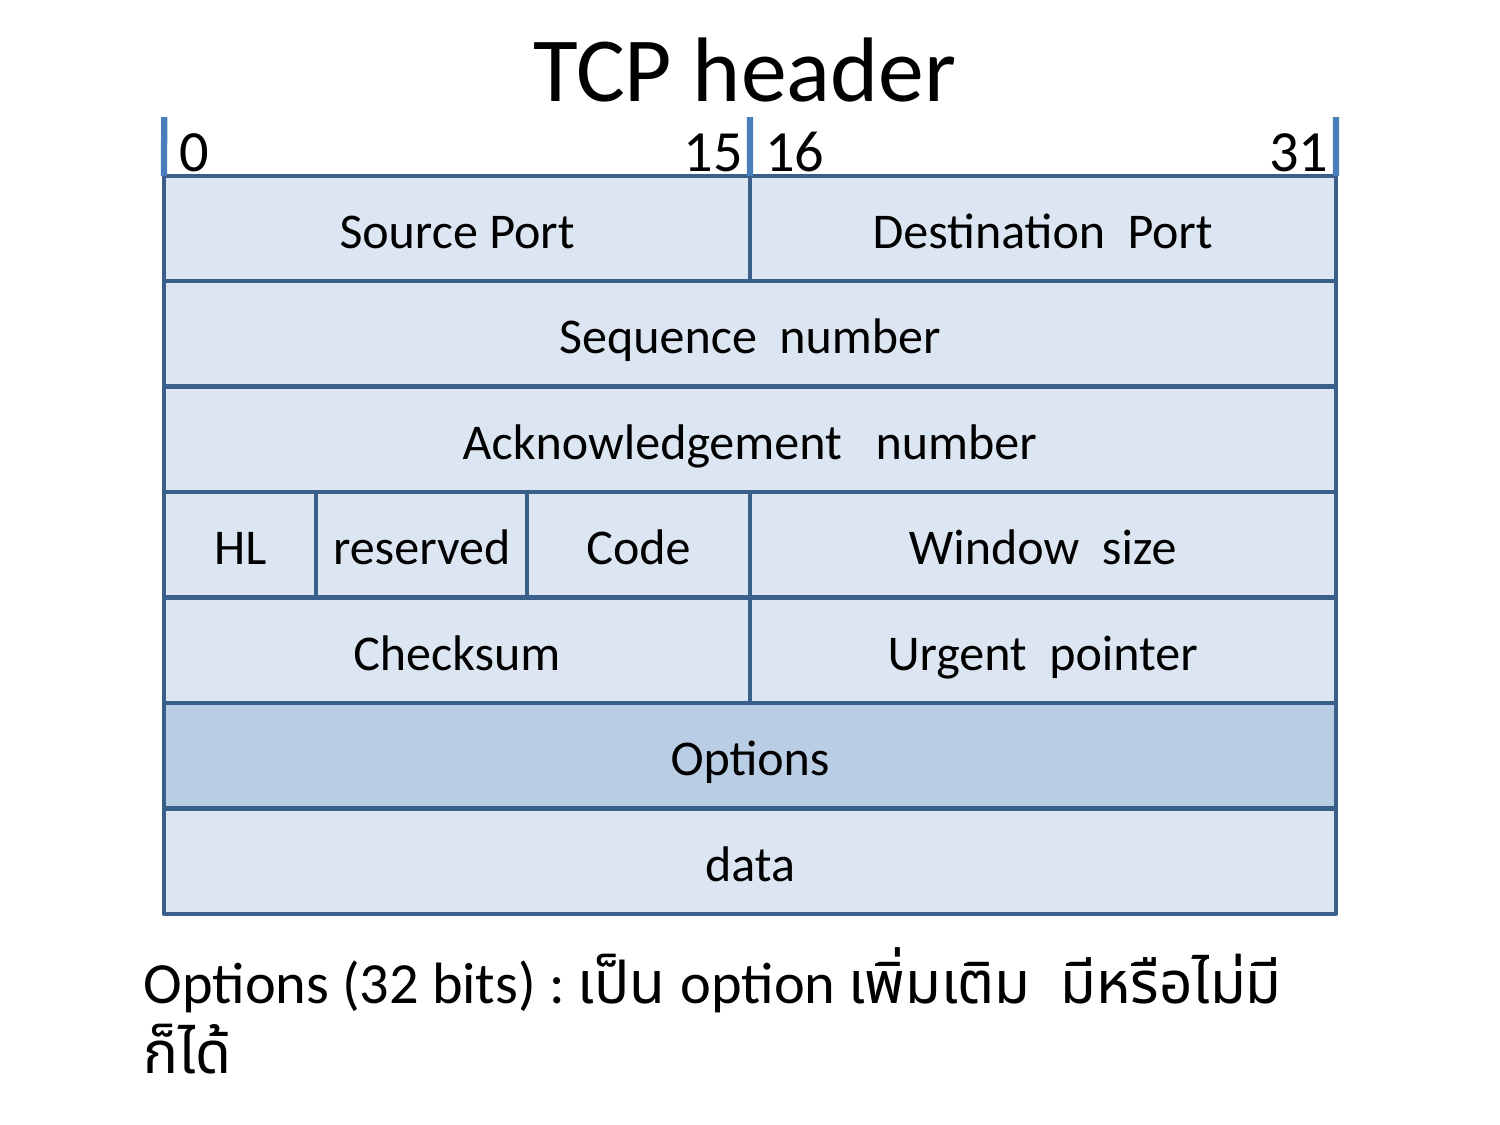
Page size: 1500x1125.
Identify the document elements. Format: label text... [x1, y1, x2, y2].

text_box 15 [668, 105, 750, 191]
text_box reserved [314, 490, 525, 595]
text_box Code [525, 490, 748, 595]
title TCP header [70, 0, 1421, 129]
text_box Options [162, 701, 1338, 806]
text_box 31 [1254, 105, 1344, 191]
text_box Acknowledgement number [162, 385, 1338, 491]
text_box Source Port [162, 174, 748, 279]
text_box 16 [750, 105, 840, 191]
text_box Urgent pointer [748, 595, 1338, 701]
text_box data [162, 806, 1338, 916]
text_box 0 [164, 105, 224, 191]
text_box HL [162, 490, 314, 595]
text_box Destination Port [748, 174, 1338, 280]
text_box Options (32 bits) : เป็น option เพิ่มเติม มีหรือไม่มีก็ได้ [128, 937, 1383, 1093]
text_box Checksum [162, 595, 748, 701]
text_box Window size [748, 490, 1338, 595]
text_box Sequence number [162, 279, 1338, 385]
